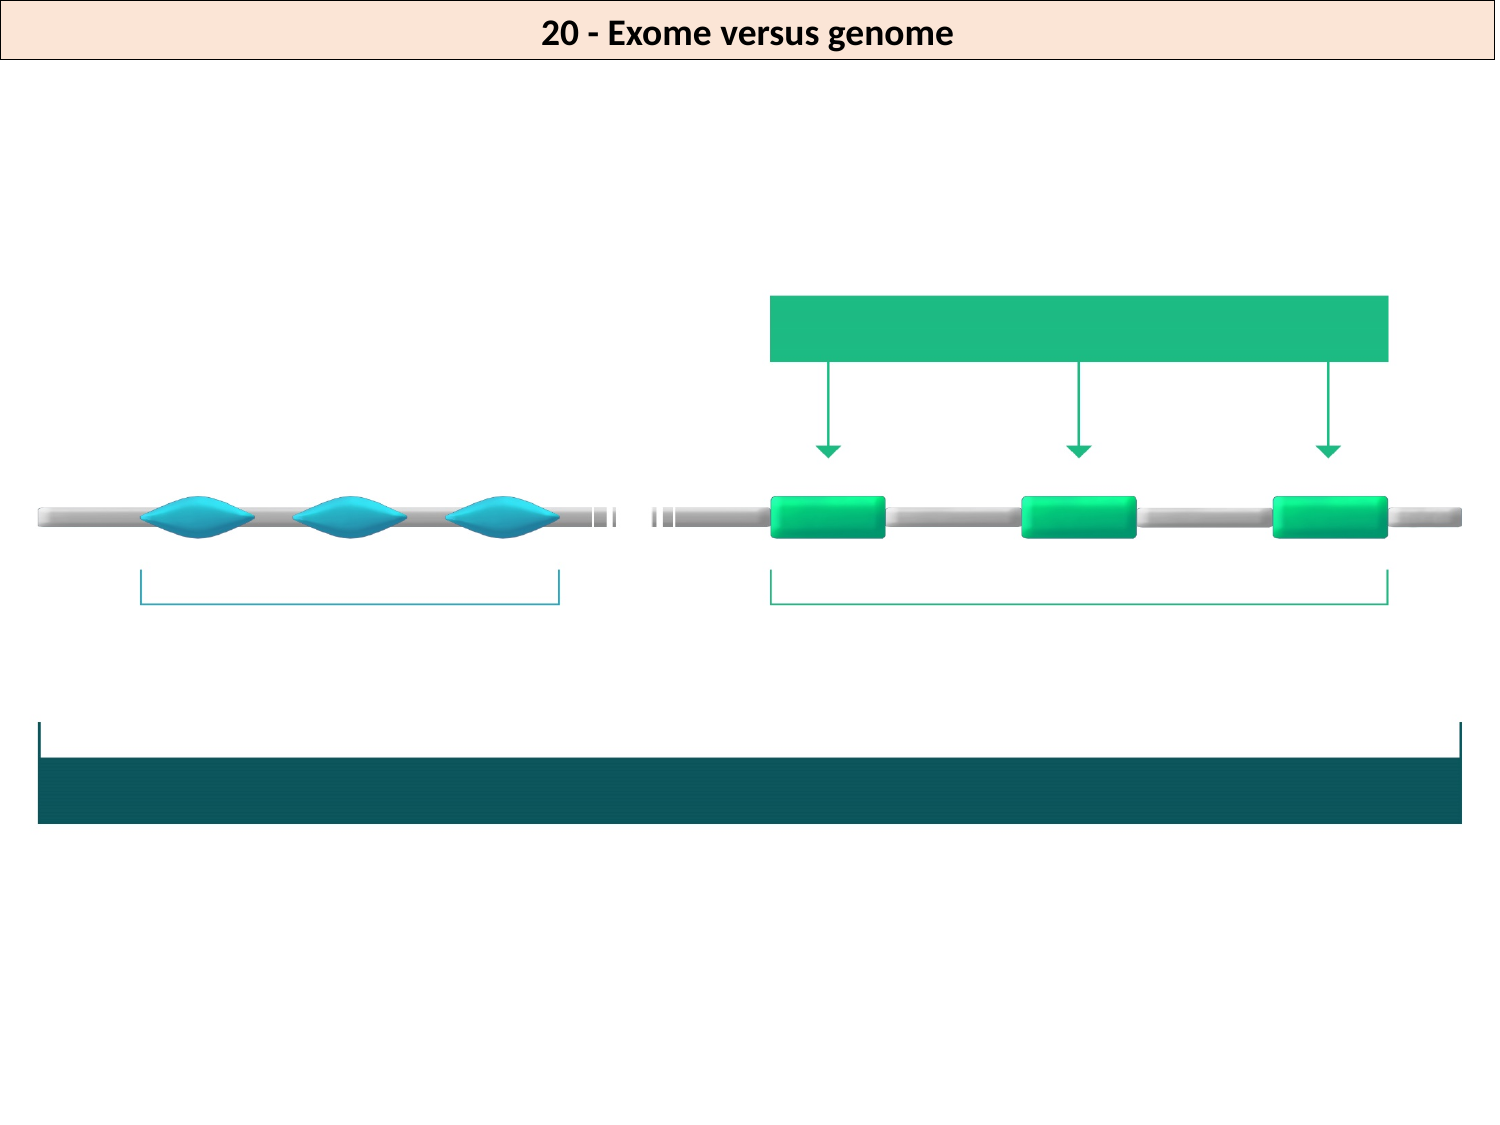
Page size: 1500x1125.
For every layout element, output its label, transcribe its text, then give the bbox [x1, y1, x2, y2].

picture [0, 60, 1498, 1125]
text_box 20 - Exome versus genome [0, 0, 1495, 60]
